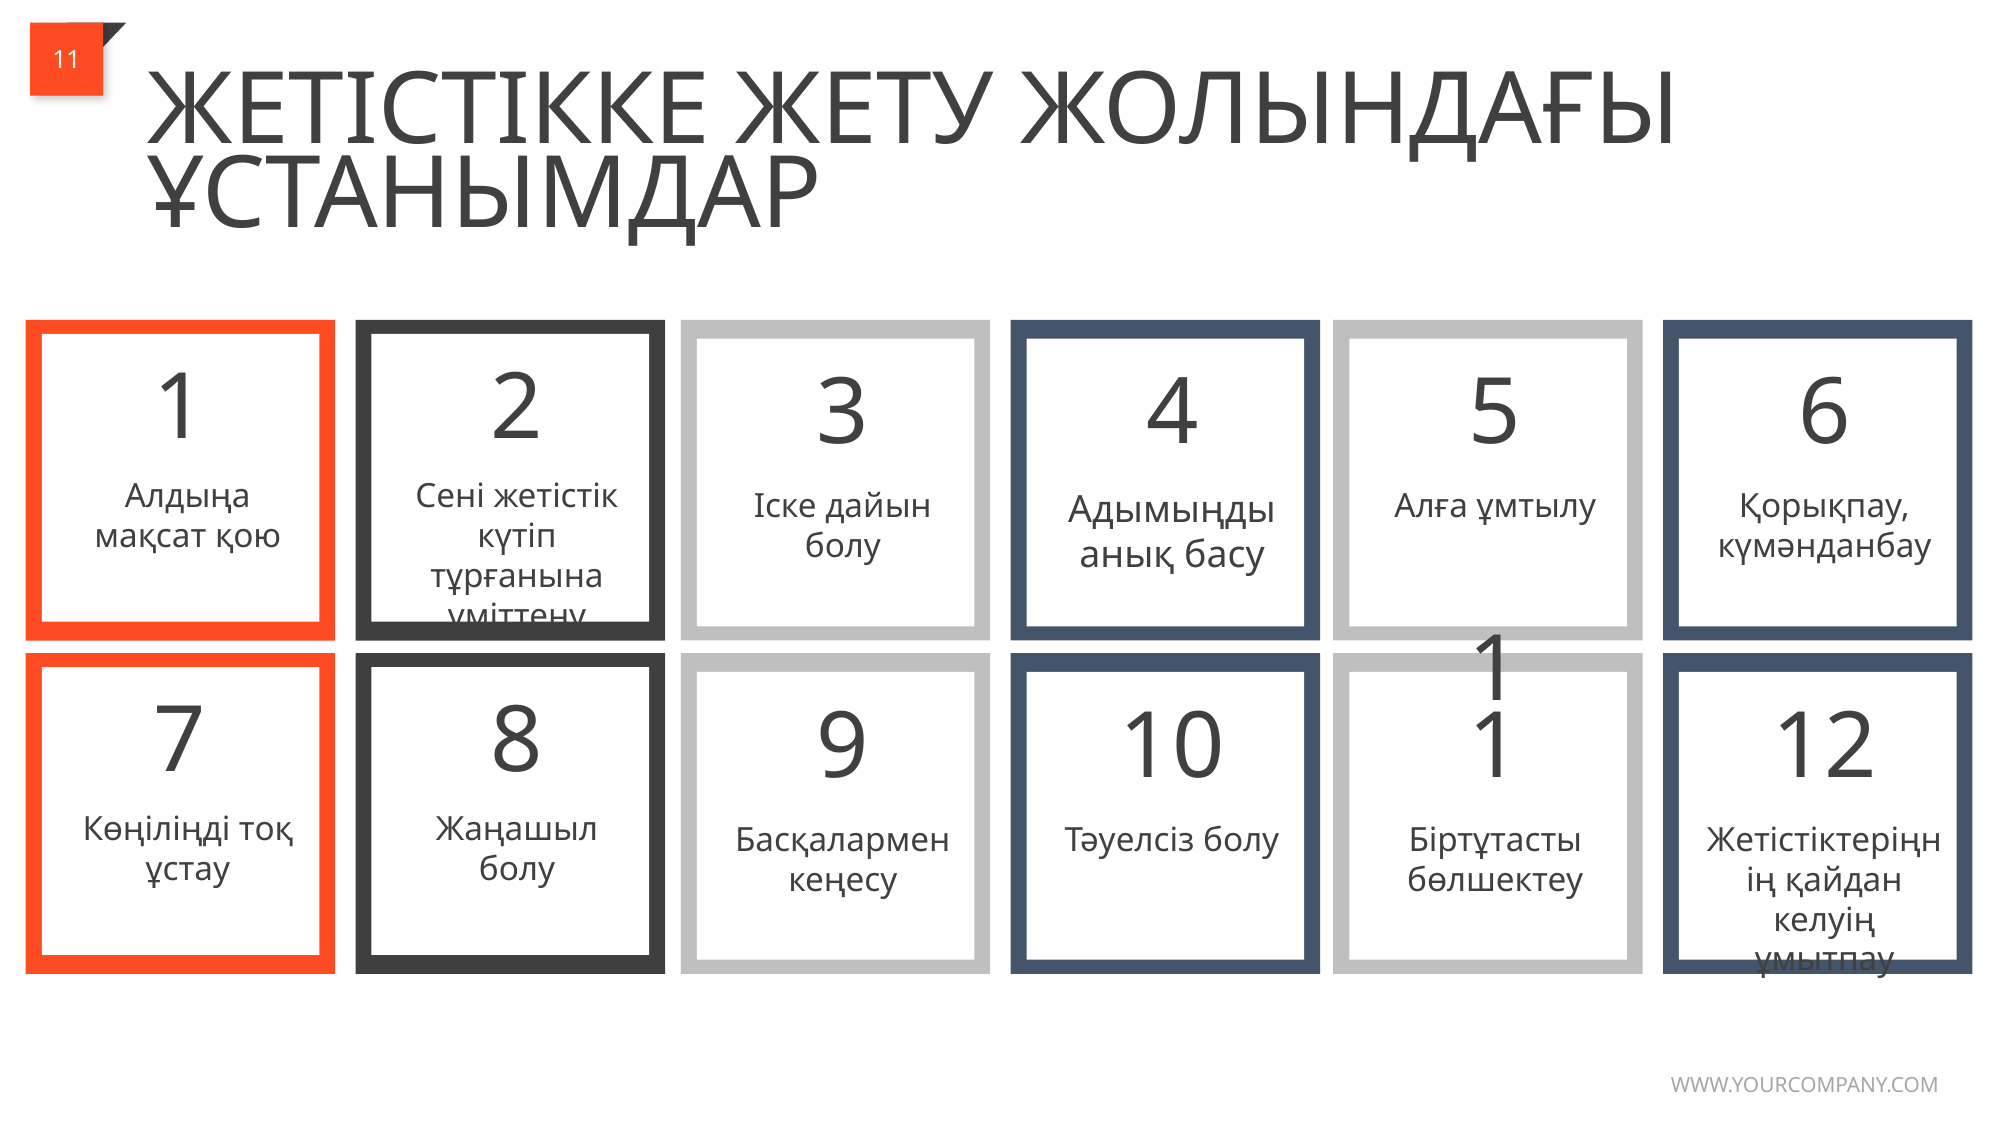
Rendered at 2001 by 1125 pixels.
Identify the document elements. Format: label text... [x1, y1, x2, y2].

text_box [680, 319, 991, 641]
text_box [355, 319, 666, 641]
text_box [1010, 319, 1321, 641]
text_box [1332, 319, 1643, 641]
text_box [25, 652, 336, 975]
slide_number 11 [43, 37, 90, 83]
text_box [355, 652, 666, 975]
text_box ЖЕТІСТІККЕ ЖЕТУ ЖОЛЫНДАҒЫ ҰСТАНЫМДАР [140, 69, 1853, 252]
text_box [1662, 652, 1973, 975]
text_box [1010, 652, 1321, 975]
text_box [1662, 319, 1973, 641]
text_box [1332, 652, 1643, 975]
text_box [680, 652, 991, 975]
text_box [25, 319, 336, 641]
